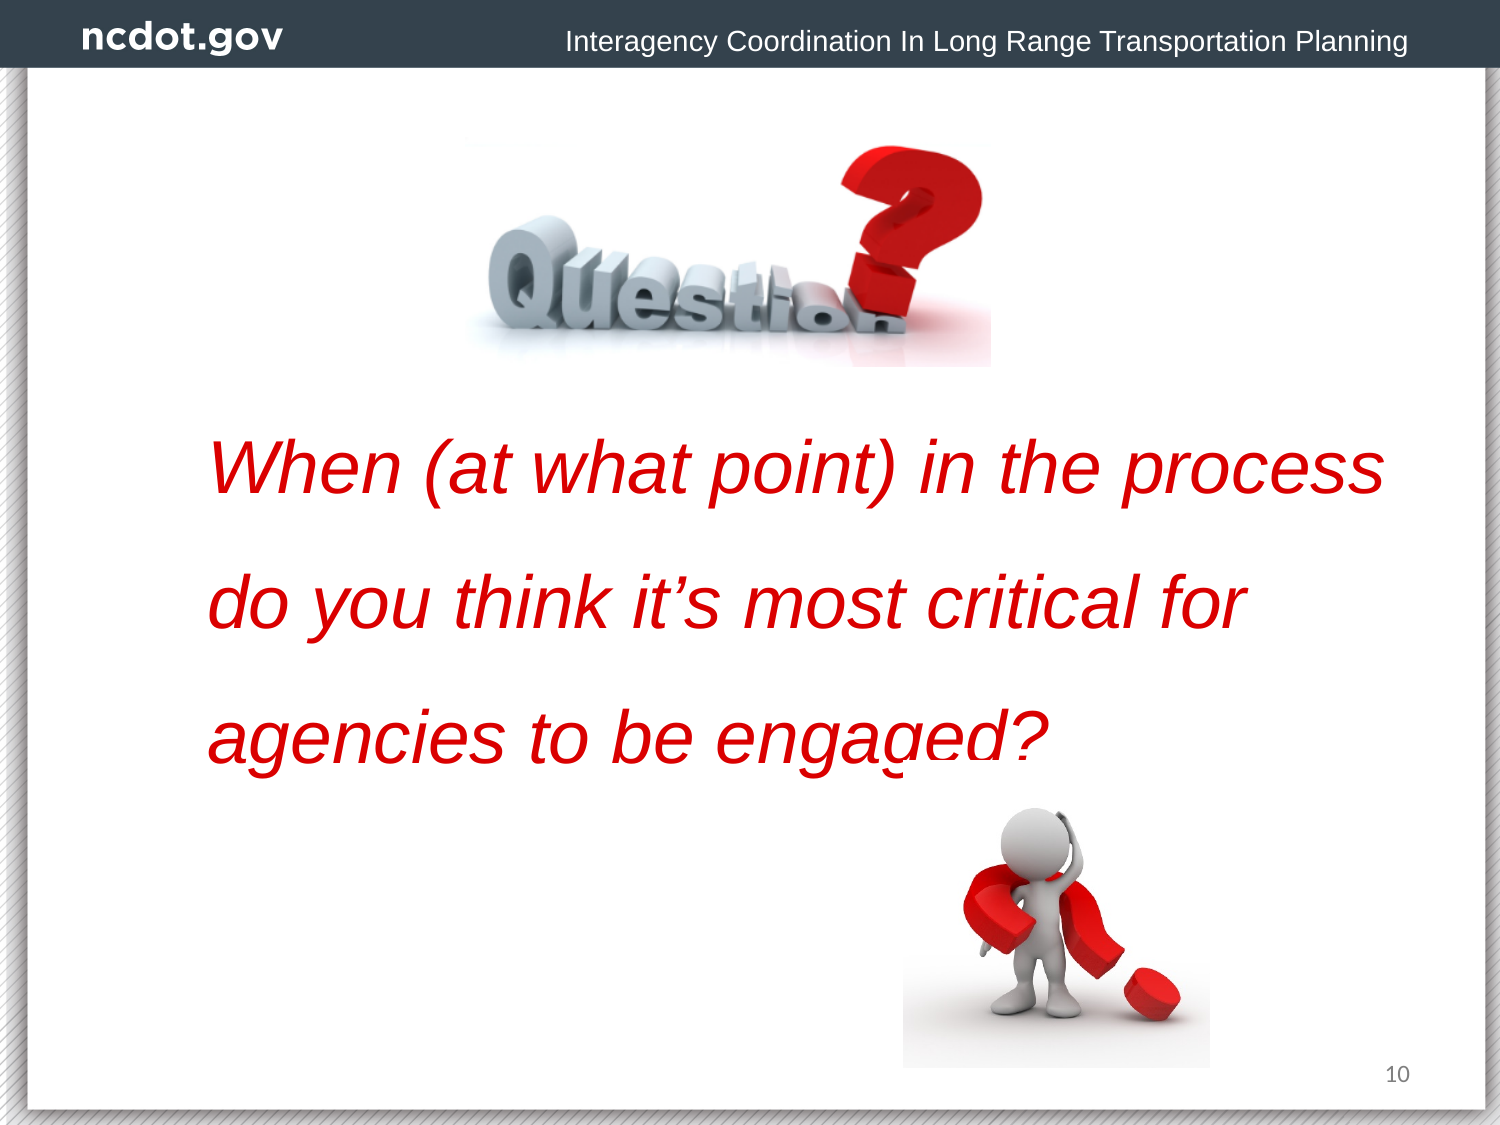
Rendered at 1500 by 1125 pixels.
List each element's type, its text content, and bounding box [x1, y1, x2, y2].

title Purpose [75, 77, 1425, 265]
slide_number 10 [1074, 1042, 1425, 1103]
list Interagency Coordination In Long Range Transportation Planning [523, 14, 1425, 60]
picture [0, 0, 1500, 1125]
list When (at what point) in the process do you think it’s most critical for agencies to be engaged? [192, 366, 1450, 1020]
